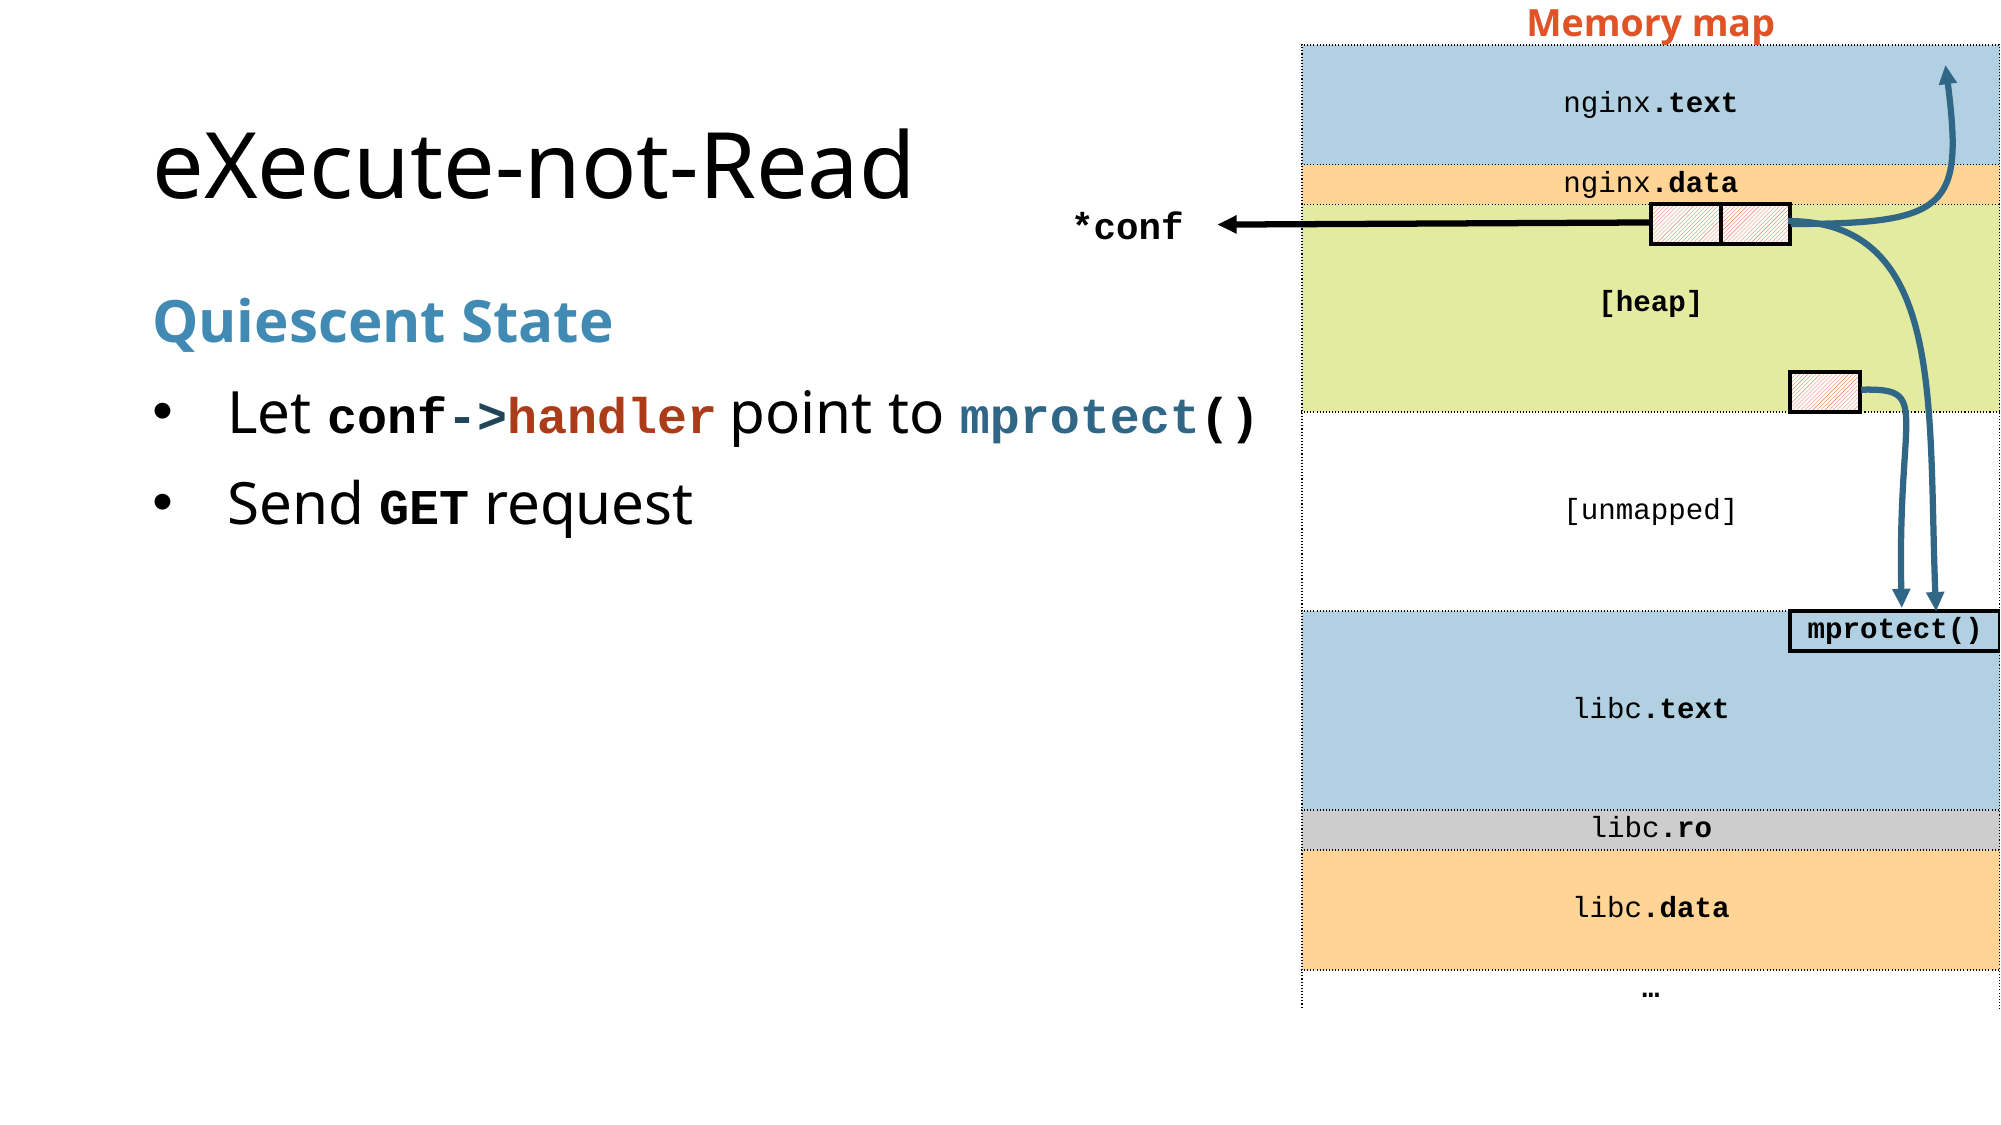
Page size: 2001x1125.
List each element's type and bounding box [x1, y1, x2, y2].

text_box [1511, 0, 1790, 52]
text_box [1787, 65, 1954, 611]
title [137, 59, 1057, 278]
table_cell [1302, 226, 2000, 1010]
table_cell [1833, 85, 2000, 609]
list [137, 276, 1302, 991]
table_cell [1792, 613, 1998, 649]
table_header [1302, 45, 2000, 85]
table_cell [1653, 206, 1719, 242]
table_cell [1302, 85, 1925, 221]
text_box [1057, 194, 1651, 255]
table_cell [1723, 206, 1788, 242]
table_cell [1792, 374, 1858, 410]
